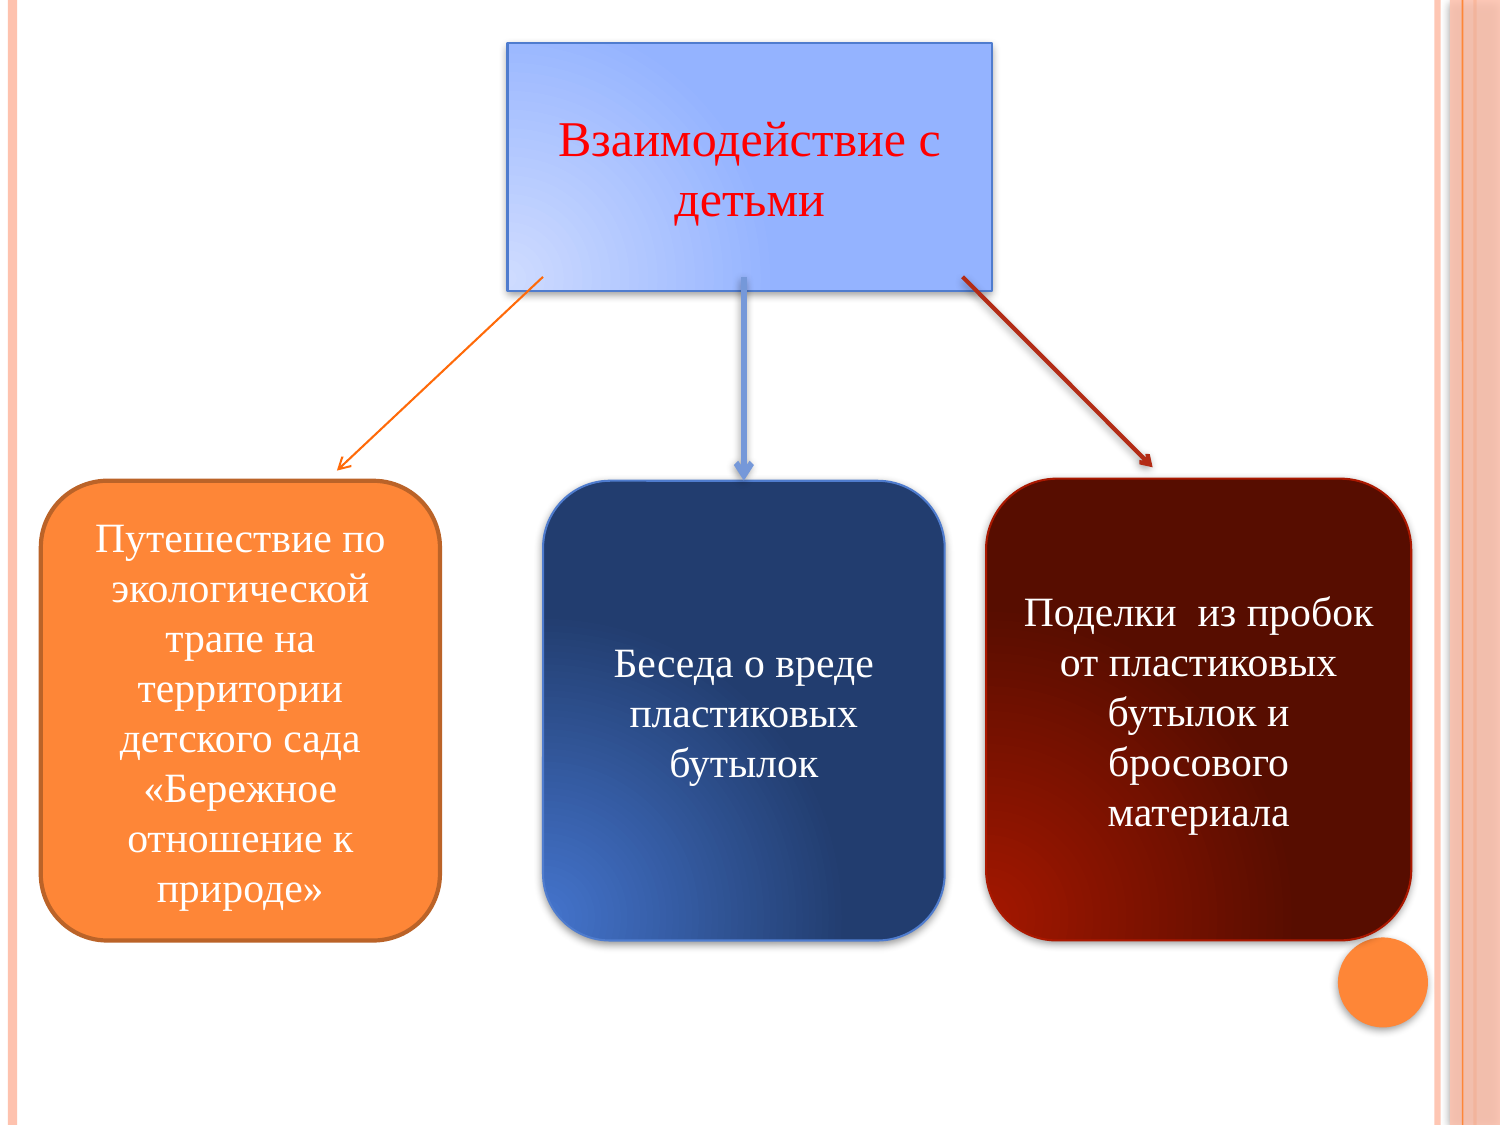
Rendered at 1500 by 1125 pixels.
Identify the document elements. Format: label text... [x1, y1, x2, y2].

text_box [962, 276, 1154, 468]
text_box Взаимодействие с детьми [506, 42, 993, 292]
text_box Путешествие по экологической трапе на территории детского сада «Бережное отношение к природе» [38, 478, 443, 943]
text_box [336, 276, 544, 472]
text_box Поделки из пробок от пластиковых бутылок и бросового материала [985, 477, 1413, 942]
text_box Беседа о вреде пластиковых бутылок [541, 479, 946, 942]
